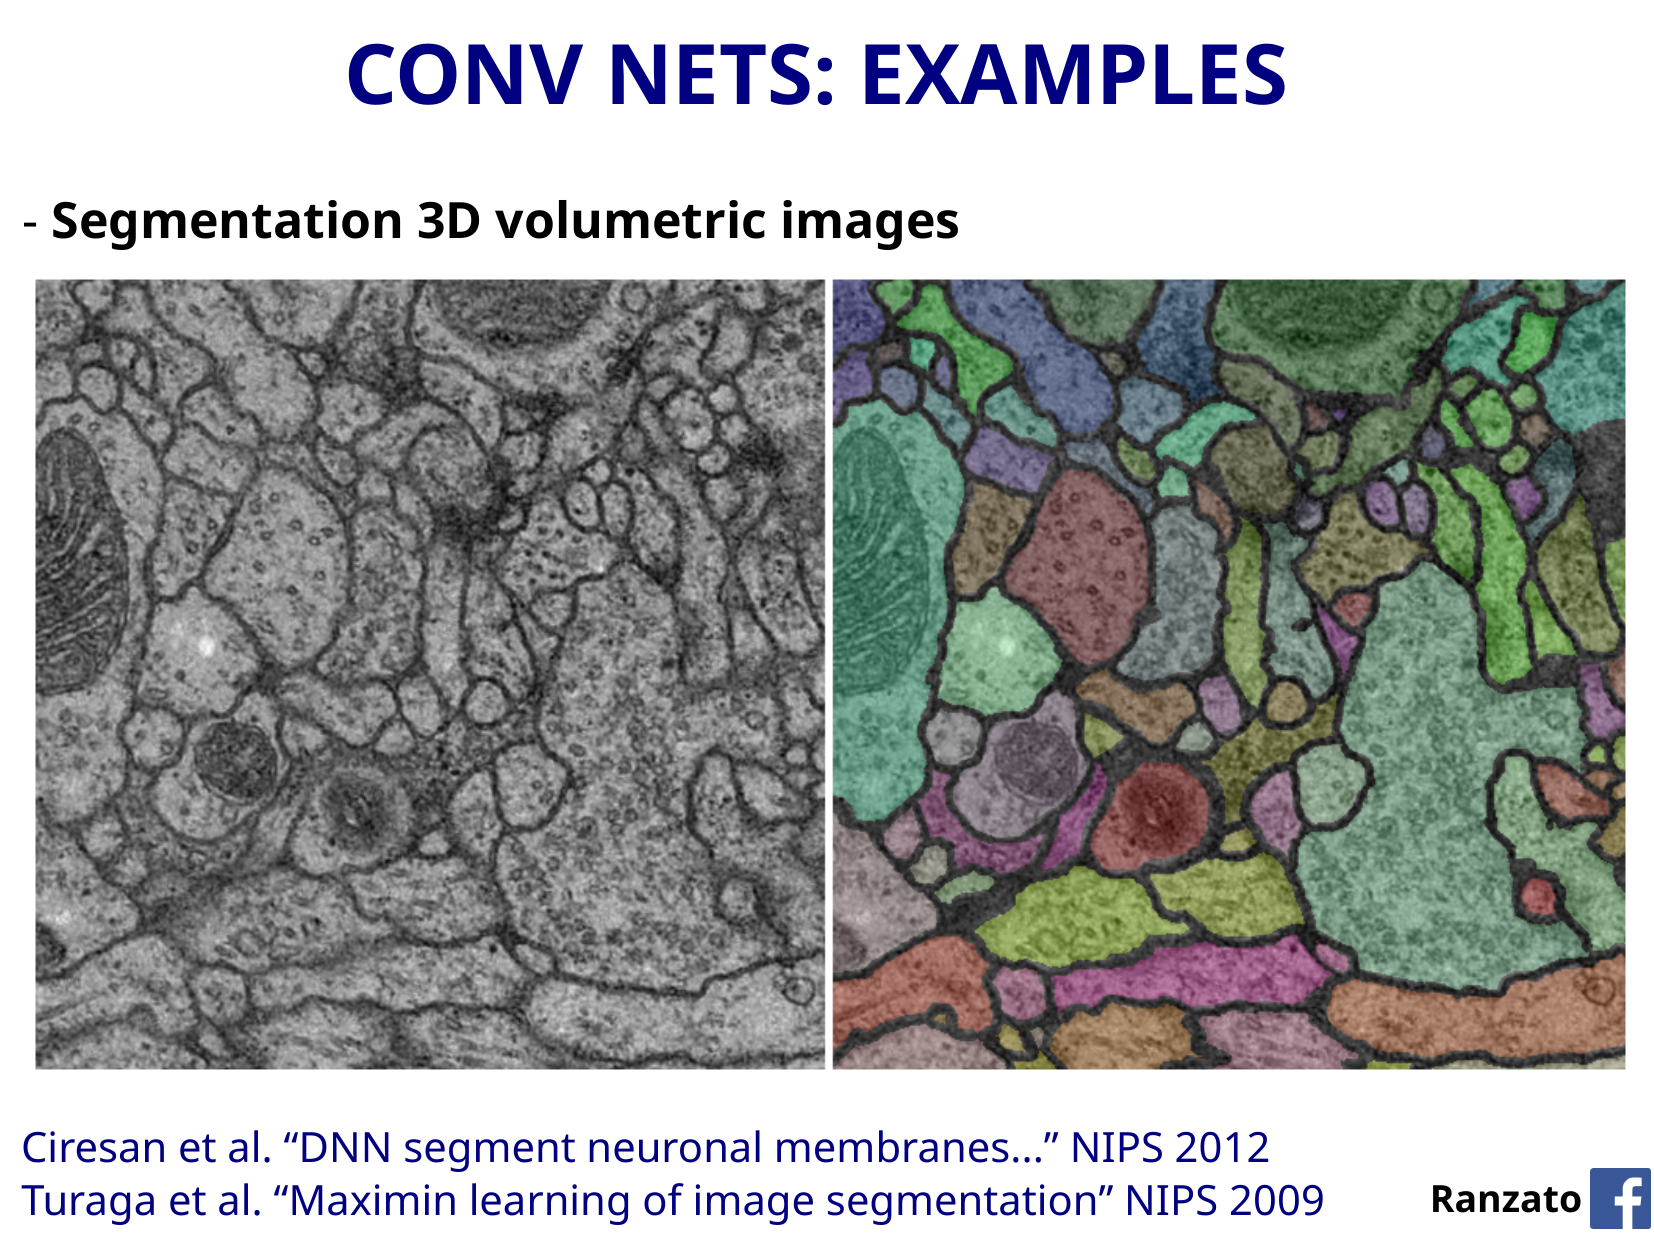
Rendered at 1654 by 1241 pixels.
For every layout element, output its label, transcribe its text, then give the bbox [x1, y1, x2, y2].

picture [1590, 1168, 1651, 1229]
text_box CONV NETS: EXAMPLES [10, 13, 1623, 137]
picture [28, 271, 1632, 1076]
text_box Ciresan et al. “DNN segment neuronal membranes...” NIPS 2012 [6, 1113, 1647, 1166]
text_box - Segmentation 3D volumetric images [7, 181, 1654, 414]
text_box Turaga et al. “Maximin learning of image segmentation” NIPS 2009 [6, 1166, 1591, 1236]
text_box Ranzato [1414, 1167, 1637, 1241]
